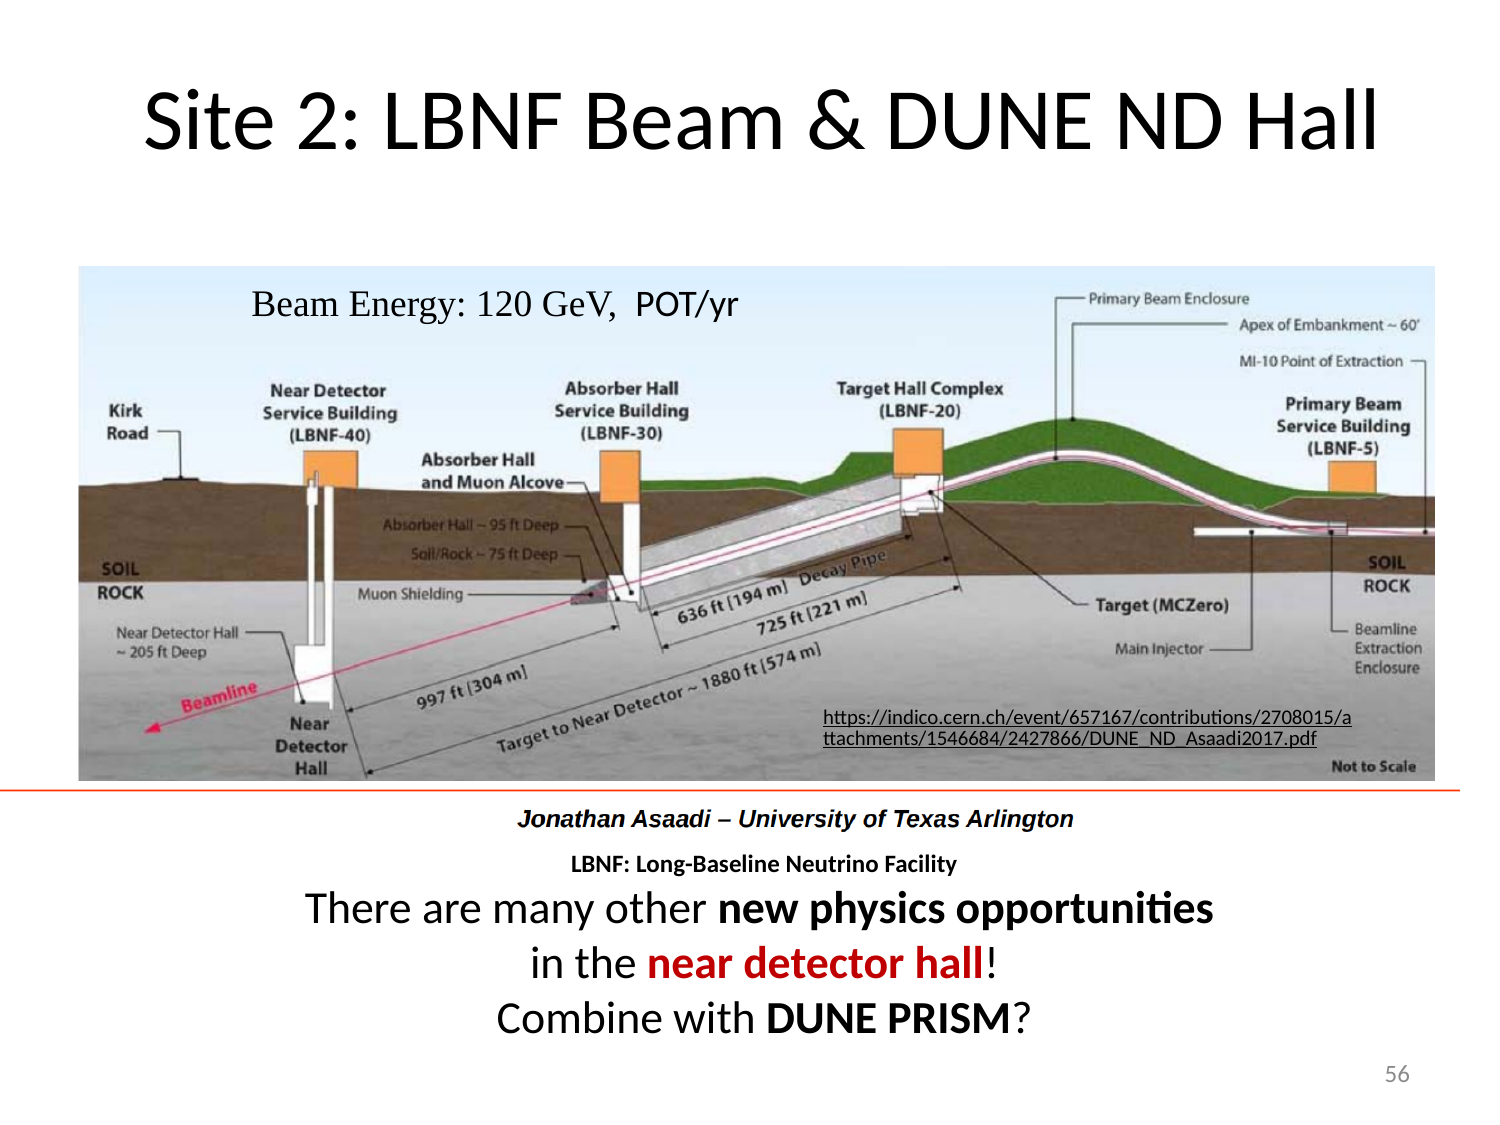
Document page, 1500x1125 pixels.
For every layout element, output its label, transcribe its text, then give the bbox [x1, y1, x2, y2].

text_box Site 2: LBNF Beam & DUNE ND Hall [87, 54, 1438, 198]
picture [0, 242, 1460, 839]
text_box LBNF: Long-Baseline Neutrino Facility There are many other new physics opportunities in the near detector hall! Combine with DUNE PRISM? [104, 846, 1425, 1106]
